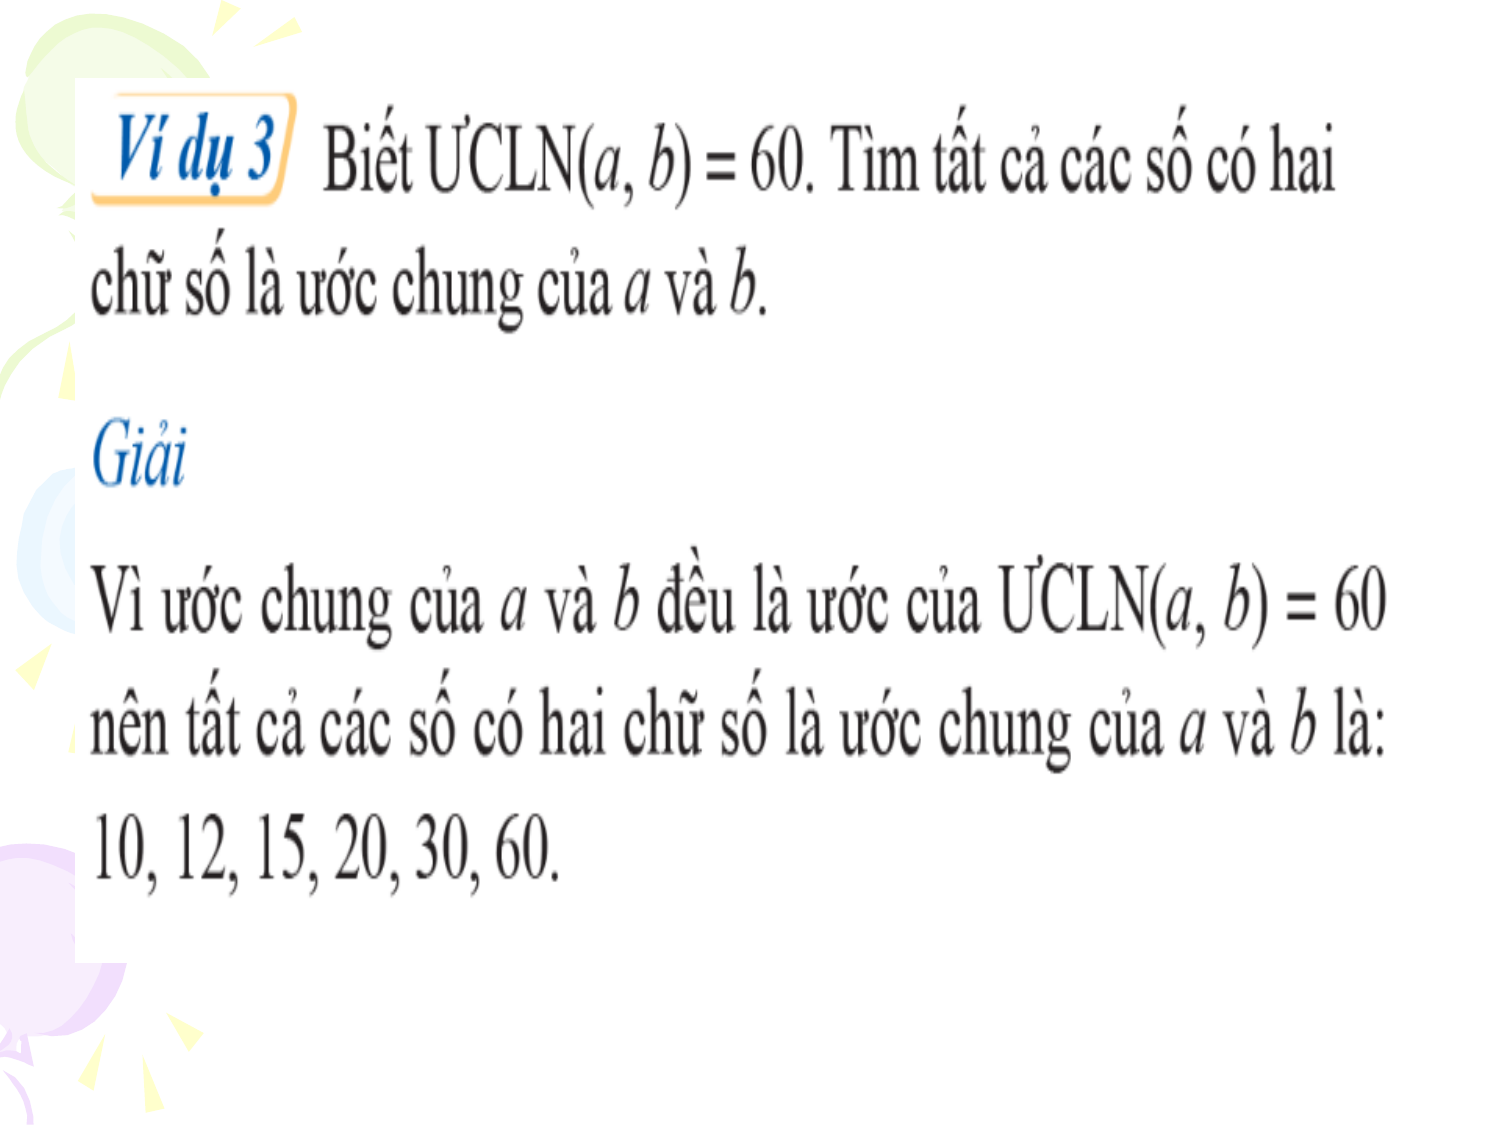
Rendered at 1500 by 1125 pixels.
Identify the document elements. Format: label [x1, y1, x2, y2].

list [74, 78, 1440, 963]
